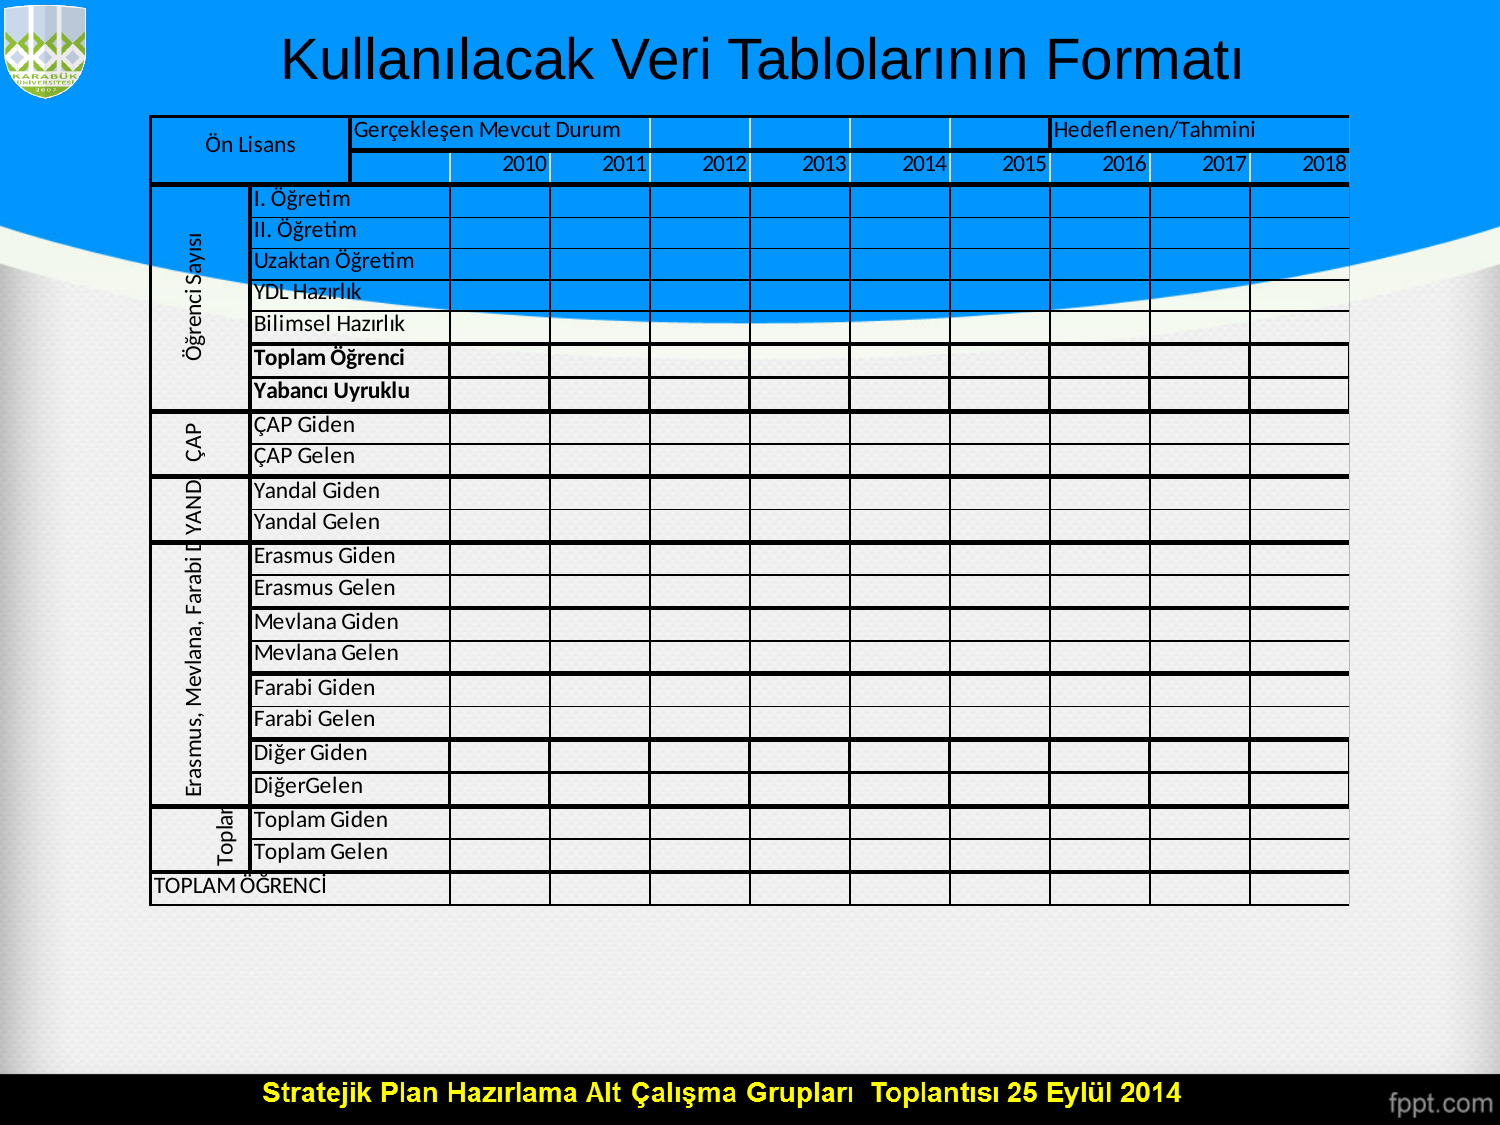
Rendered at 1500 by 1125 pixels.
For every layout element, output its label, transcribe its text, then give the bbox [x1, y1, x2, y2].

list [2, 1066, 1441, 1125]
picture [0, 0, 1500, 1125]
title Kullanılacak Veri Tablolarının Formatı [87, 0, 1441, 116]
